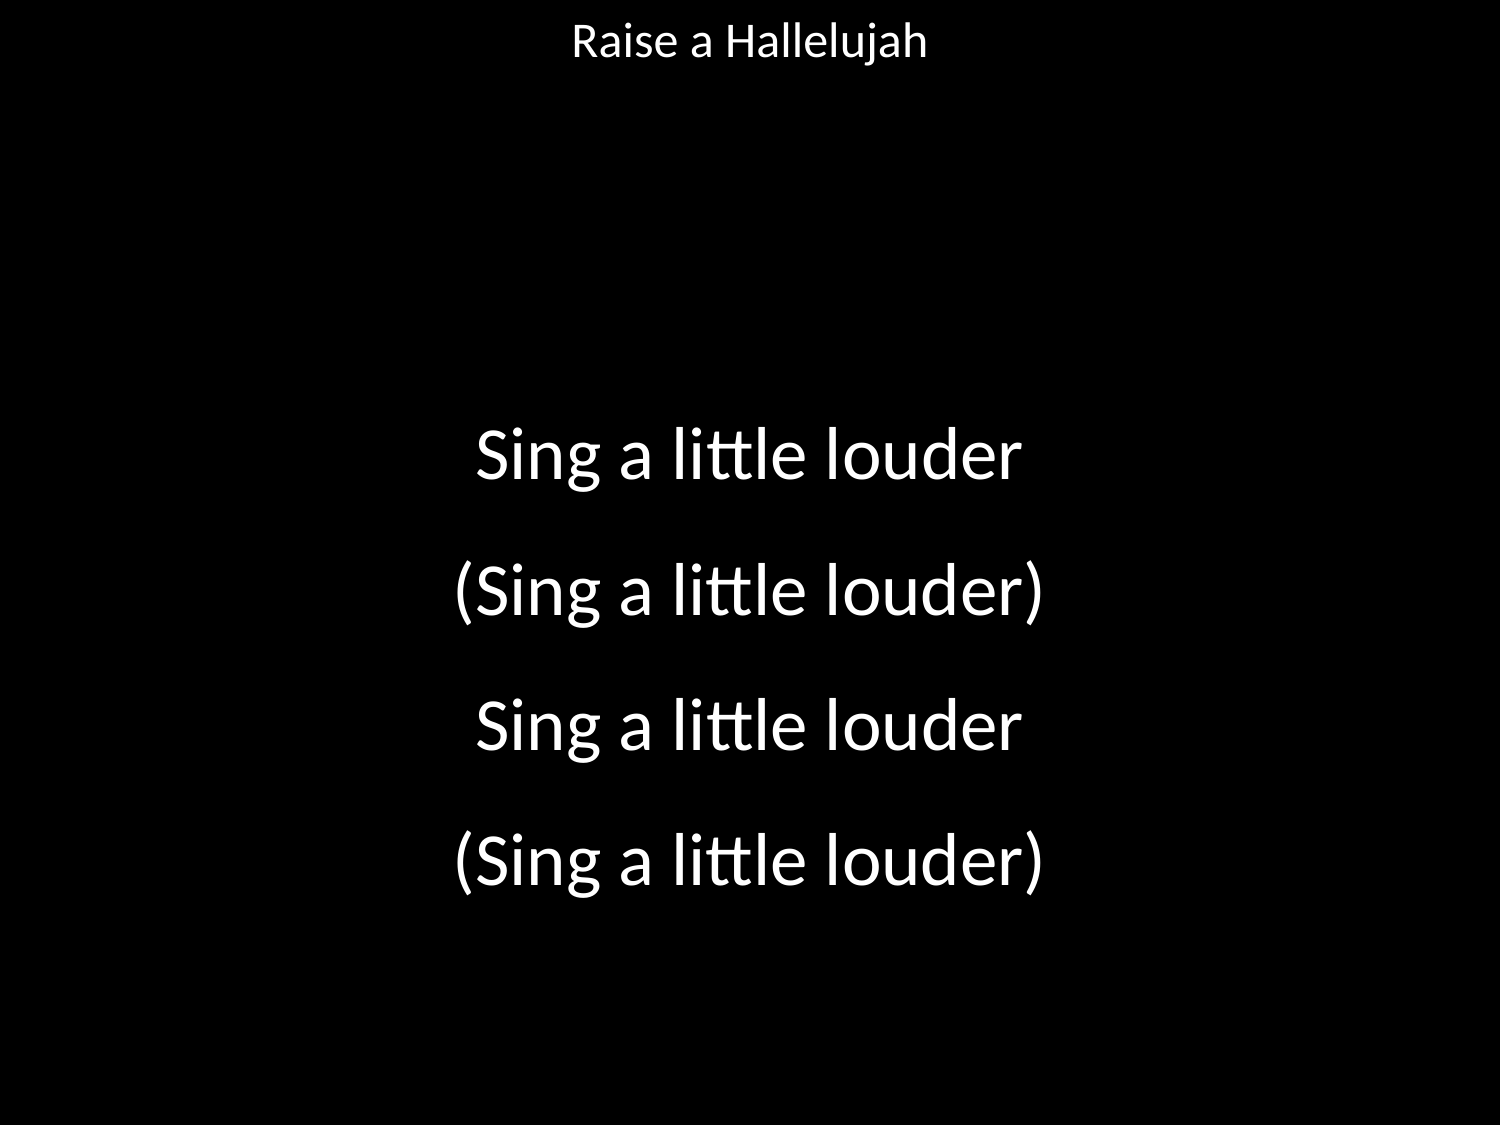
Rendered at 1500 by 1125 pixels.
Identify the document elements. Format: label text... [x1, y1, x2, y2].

list Raise a Hallelujah [0, 0, 1500, 75]
list Sing a little louder (Sing a little louder) Sing a little louder (Sing a little louder) [0, 149, 1500, 1110]
